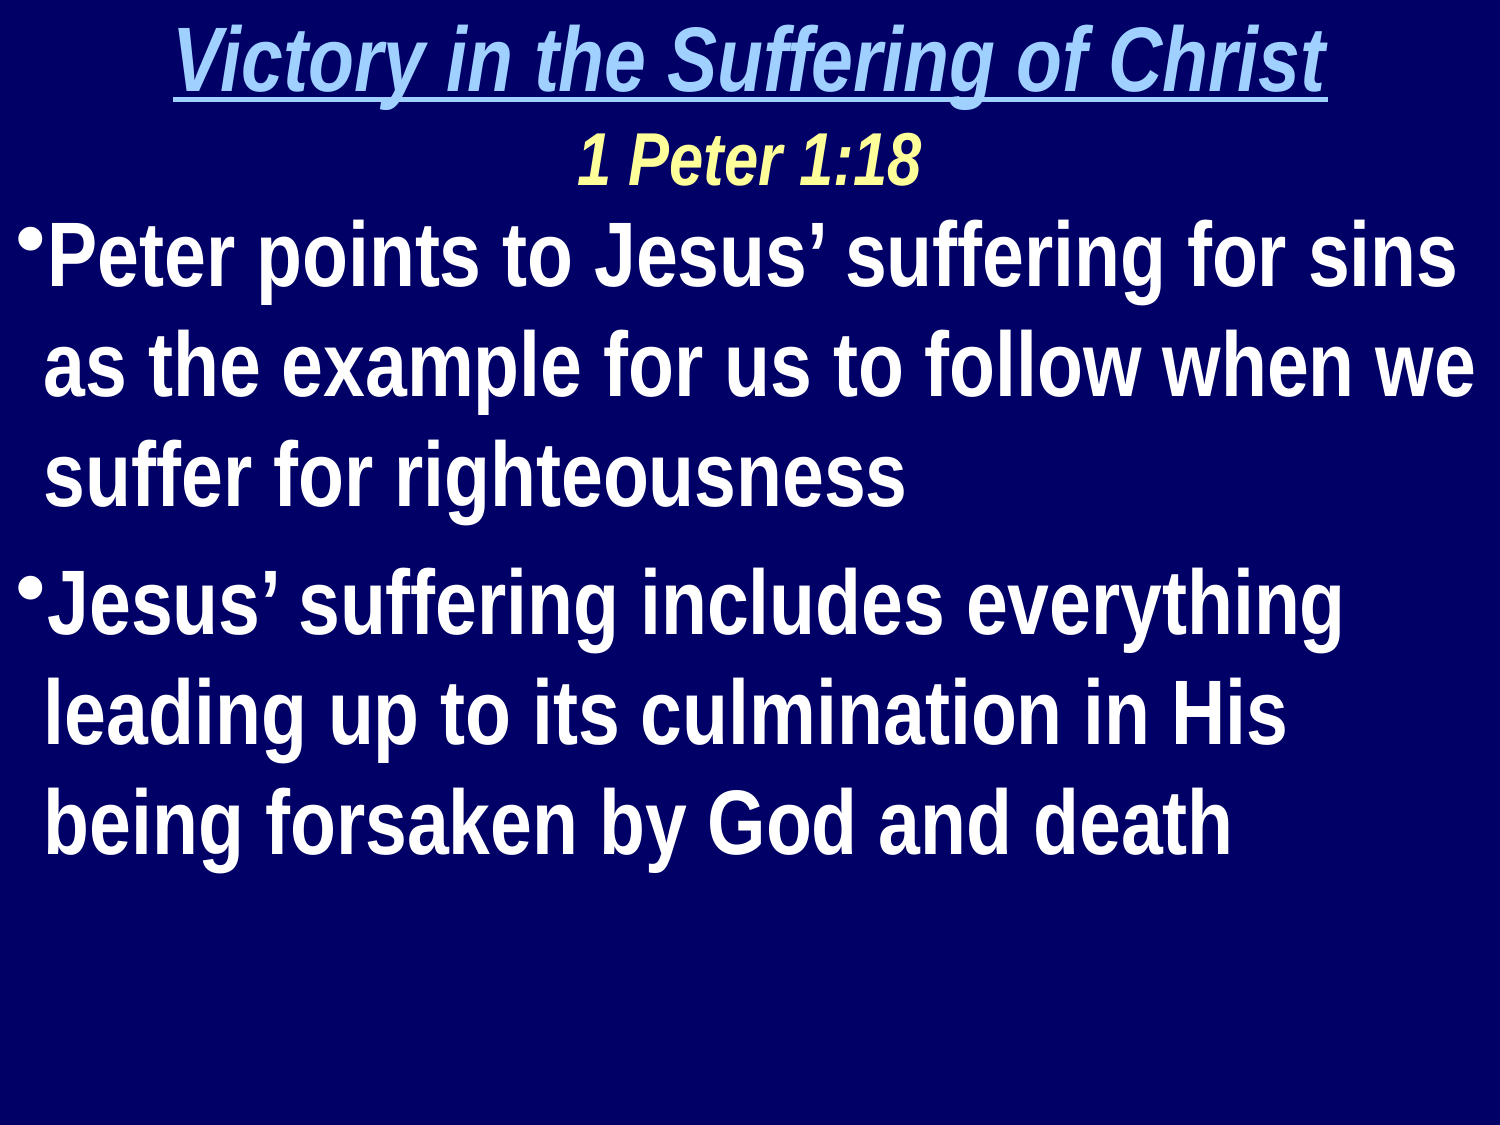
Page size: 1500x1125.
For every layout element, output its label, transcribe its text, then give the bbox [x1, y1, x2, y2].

title Victory in the Suffering of Christ 1 Peter 1:18 [0, 0, 1500, 187]
list Peter points to Jesus’ suffering for sins as the example for us to follow when we suffer for righteousness Jesus’ suffering includes everything leading up to its culmination in His being forsaken by God and death [0, 187, 1500, 1125]
